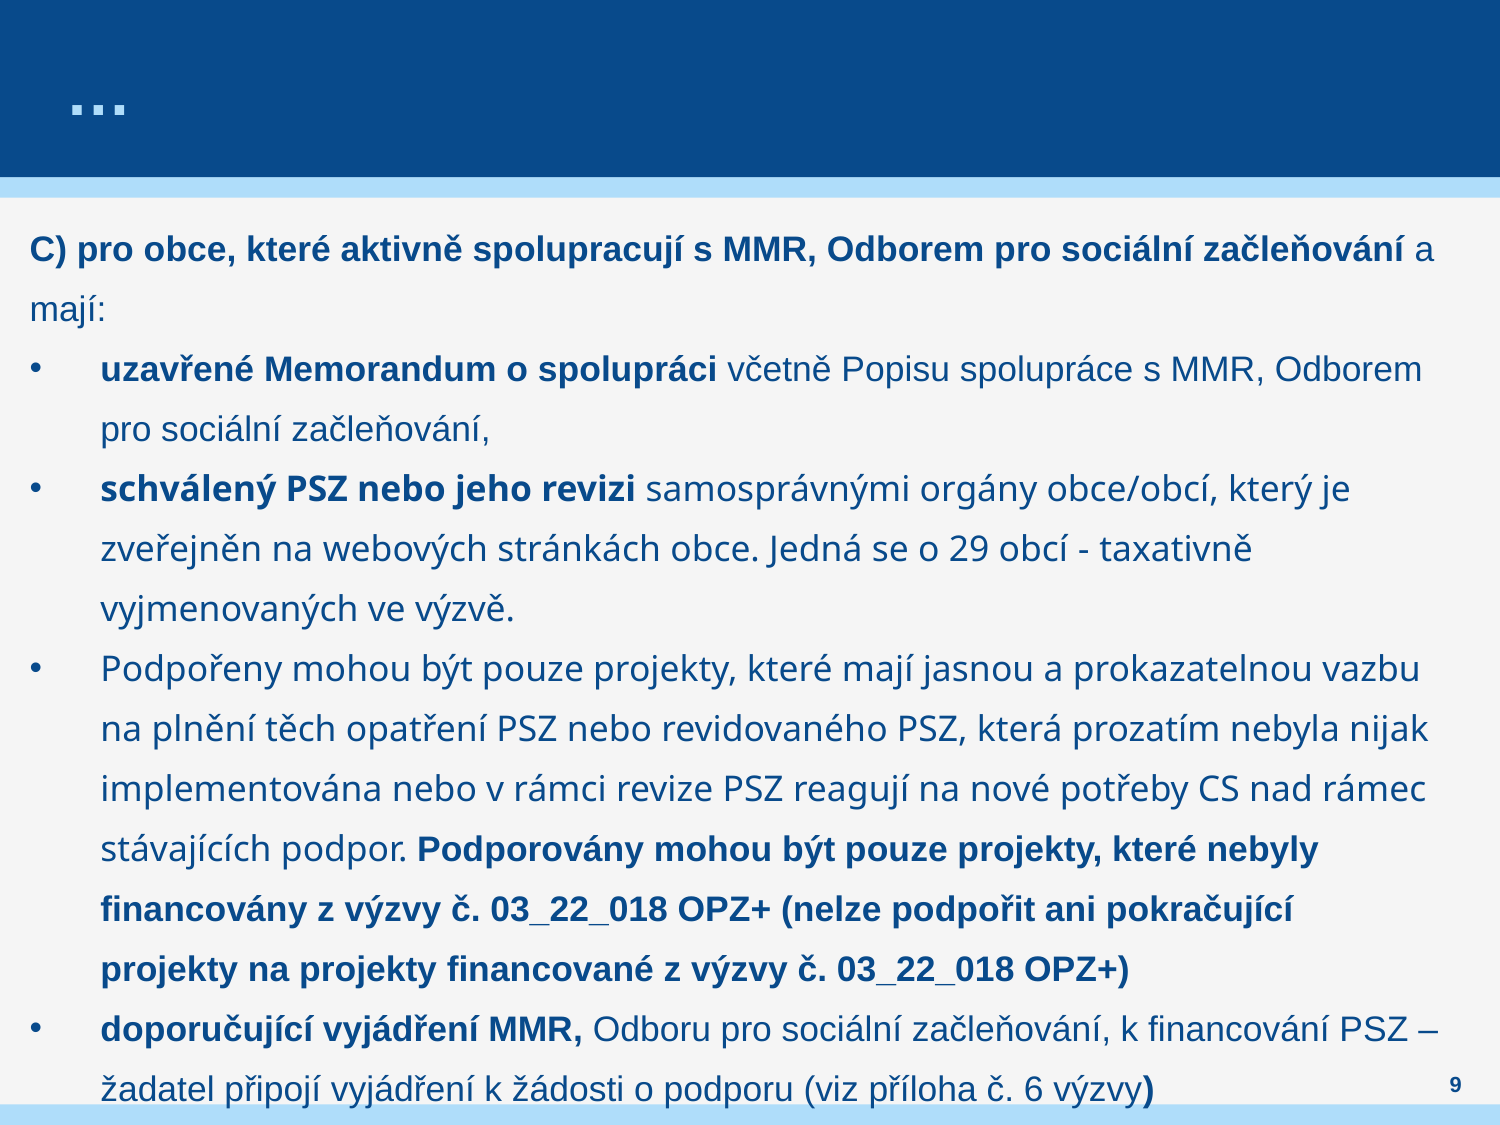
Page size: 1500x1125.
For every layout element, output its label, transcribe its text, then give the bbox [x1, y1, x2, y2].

slide_number 9 [1417, 1068, 1495, 1099]
list C) pro obce, které aktivně spolupracují s MMR, Odborem pro sociální začleňování a mají: uzavřené Memorandum o spolupráci včetně Popisu spolupráce s MMR, Odborem pro sociální začleňování, schválený PSZ nebo jeho revizi samosprávnými orgány obce/obcí, který je zveřejněn na webových stránkách obce. Jedná se o 29 obcí - taxativně vyjmenovaných ve výzvě. Podpořeny mohou být pouze projekty, které mají jasnou a prokazatelnou vazbu na plnění těch opatření PSZ nebo revidovaného PSZ, která prozatím nebyla nijak implementována nebo v rámci revize PSZ reagují na nové potřeby CS nad rámec stávajících podpor. Podporovány mohou být pouze projekty, které nebyly financovány z výzvy č. 03_22_018 OPZ+ (nelze podpořit ani pokračující projekty na projekty financované z výzvy č. 03_22_018 OPZ+) doporučující vyjádření MMR, Odboru pro sociální začleňování, k financování PSZ – žadatel připojí vyjádření k žádosti o podporu (viz příloha č. 6 výzvy) [29, 208, 1441, 1099]
title … [59, 0, 1441, 178]
